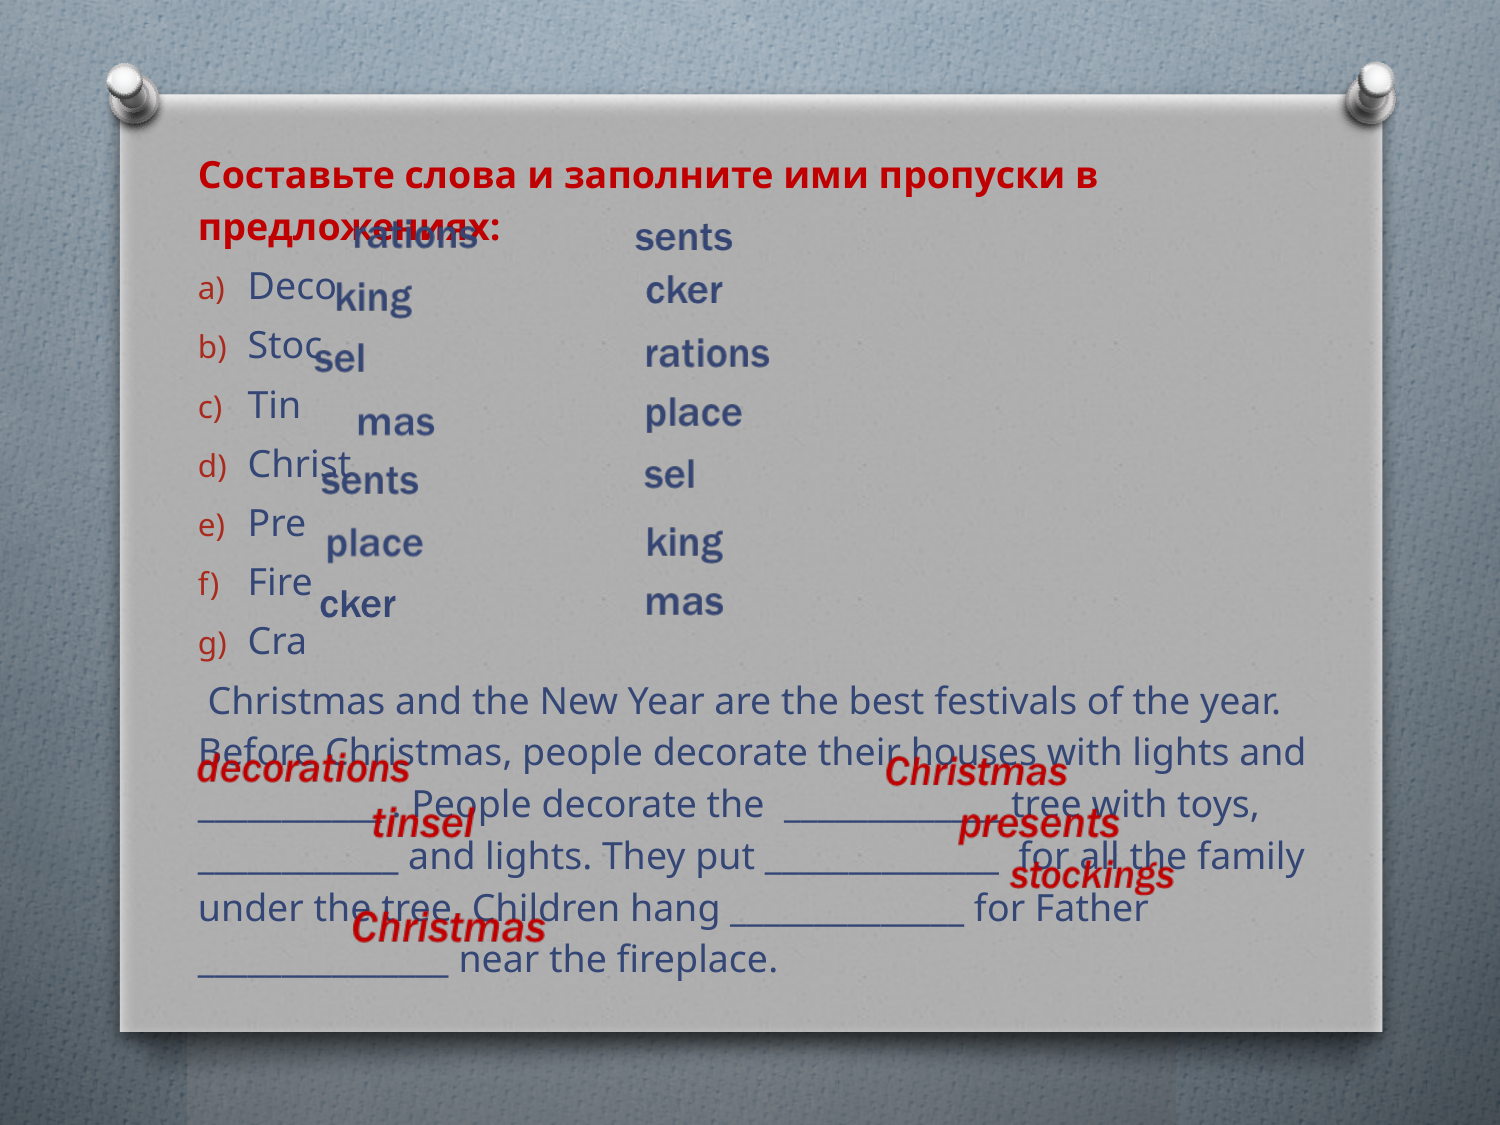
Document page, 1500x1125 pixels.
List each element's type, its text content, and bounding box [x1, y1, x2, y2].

picture [289, 195, 503, 650]
picture [859, 732, 1199, 922]
picture [170, 728, 514, 874]
picture [609, 197, 796, 650]
picture [1317, 35, 1439, 156]
picture [75, 29, 198, 153]
picture [324, 885, 573, 979]
list Составьте слова и заполните ими пропуски в предложениях: Deco Stoc Tin Christ Pre Fire Cra Christmas and the New Year are the best festivals of the year. Before Christmas, people decorate their houses with lights and ___________ . People decorate the _____________ tree with toys, ____________ and lights. They put ______________ for all the family under the tree. Children hang ______________ for Father _______________ near the fireplace. [183, 137, 1341, 988]
